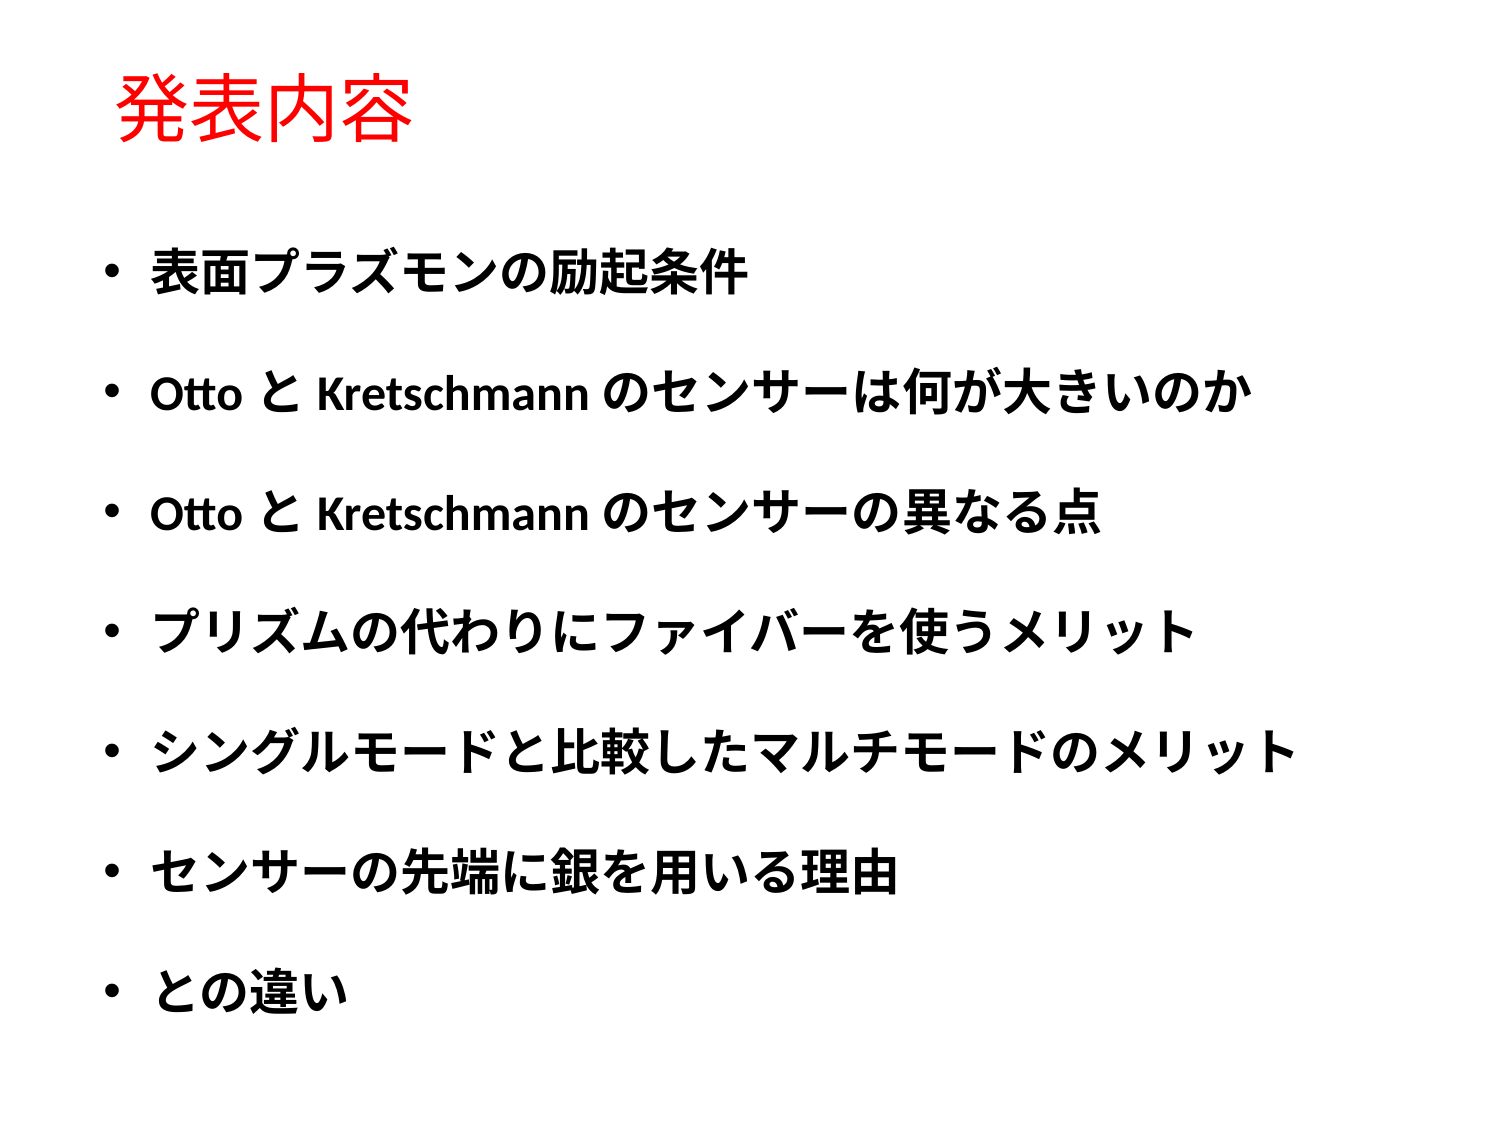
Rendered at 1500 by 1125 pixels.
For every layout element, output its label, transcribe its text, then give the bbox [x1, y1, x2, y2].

text_box 発表内容 [100, 54, 479, 160]
